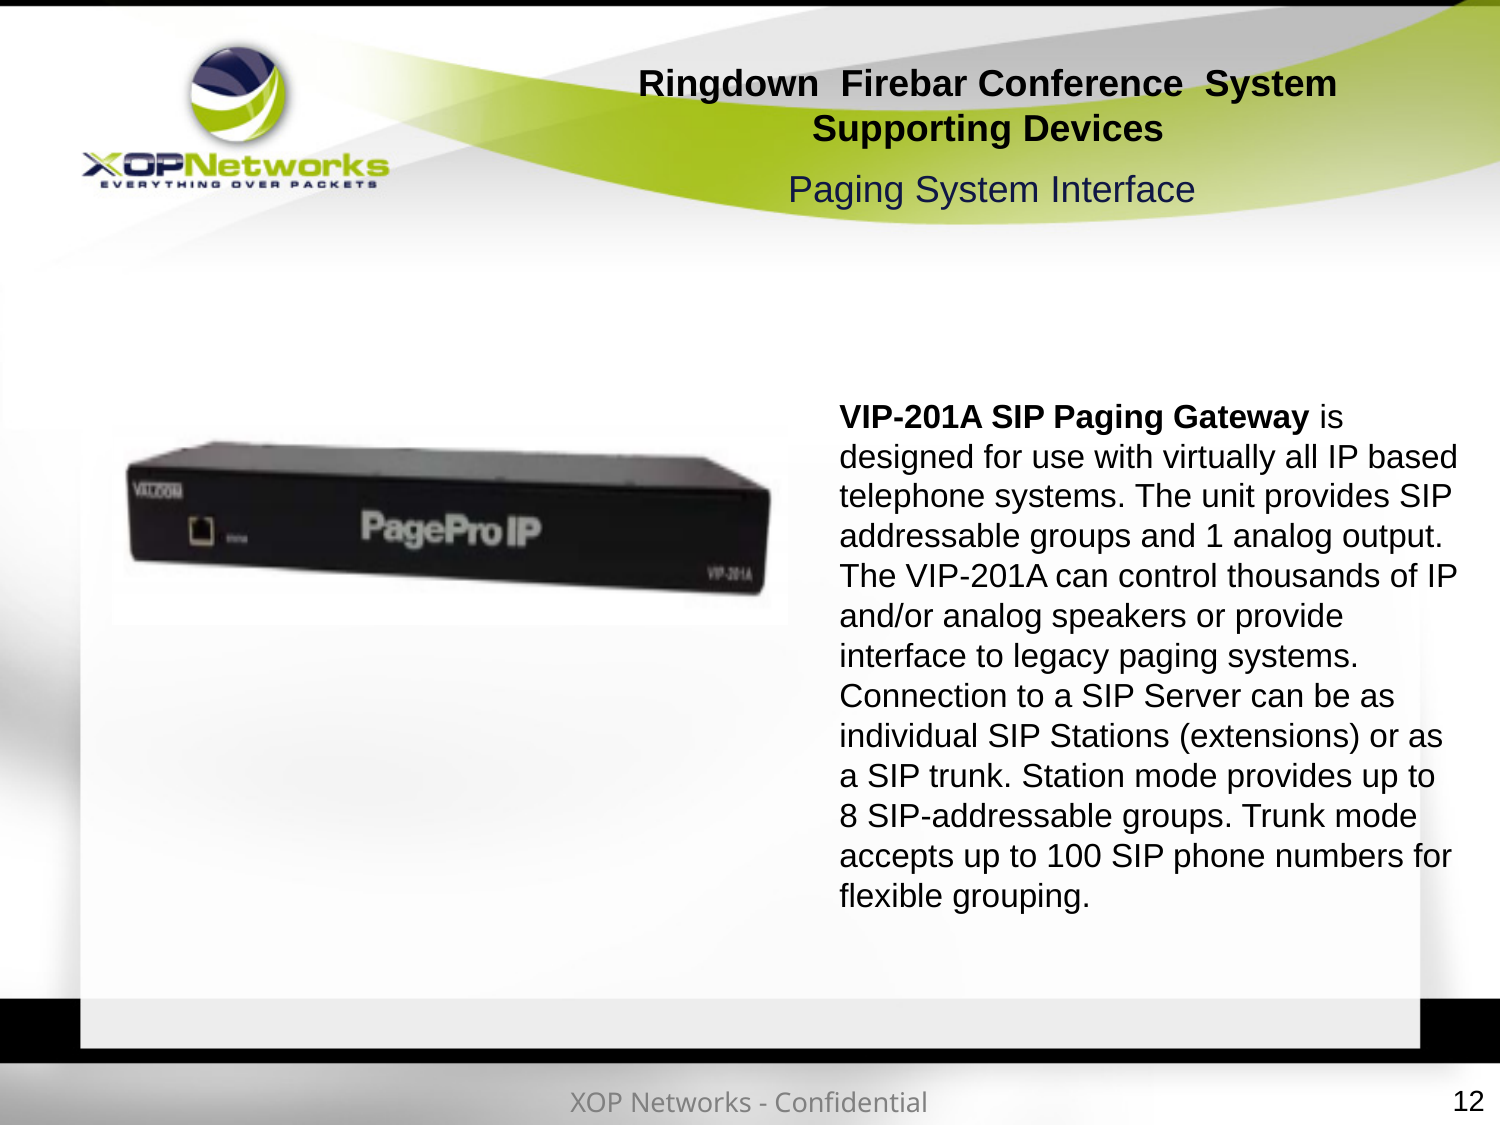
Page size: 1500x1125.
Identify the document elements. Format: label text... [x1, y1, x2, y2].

slide_number 12 [1149, 1074, 1500, 1125]
text_box VIP-201A SIP Paging Gateway is designed for use with virtually all IP based telephone systems. The unit provides SIP addressable groups and 1 analog output. The VIP-201A can control thousands of IP and/or analog speakers or provide interface to legacy paging systems. Connection to a SIP Server can be as individual SIP Stations (extensions) or as a SIP trunk. Station mode provides up to 8 SIP-addressable groups. Trunk mode accepts up to 100 SIP phone numbers for flexible grouping. [824, 387, 1476, 962]
text_box Paging System Interface [773, 157, 1447, 233]
footer XOP Networks - Confidential [412, 1077, 1087, 1125]
text_box Ringdown Firebar Conference System Supporting Devices [612, 51, 1364, 157]
picture [0, 0, 1500, 1125]
